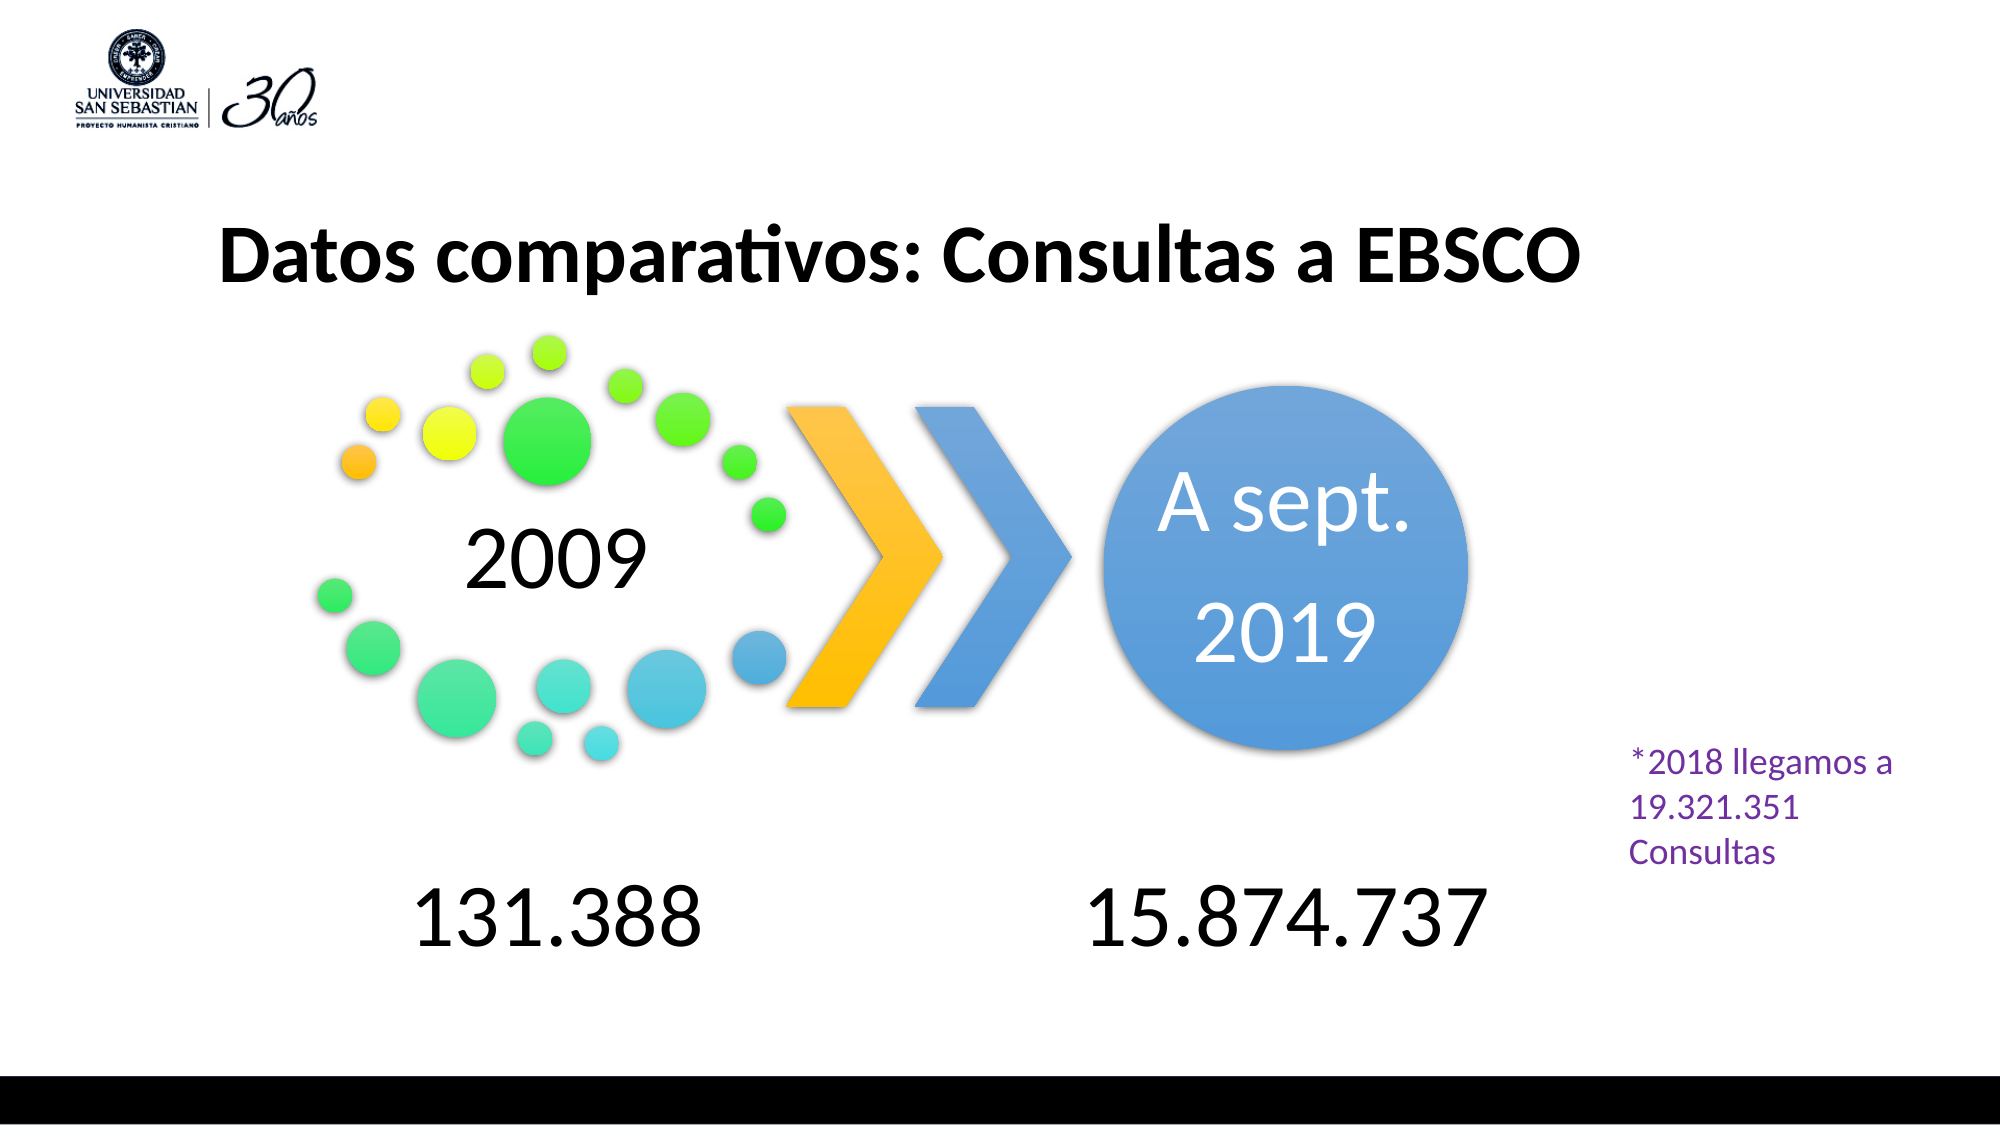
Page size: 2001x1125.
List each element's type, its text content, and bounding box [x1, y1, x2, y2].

picture [0, 0, 2000, 1125]
title Datos comparativos: Consultas a EBSCO [203, 174, 1929, 336]
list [46, 335, 1772, 1050]
text_box *2018 llegamos a 19.321.351 Consultas [1772, 729, 1929, 880]
